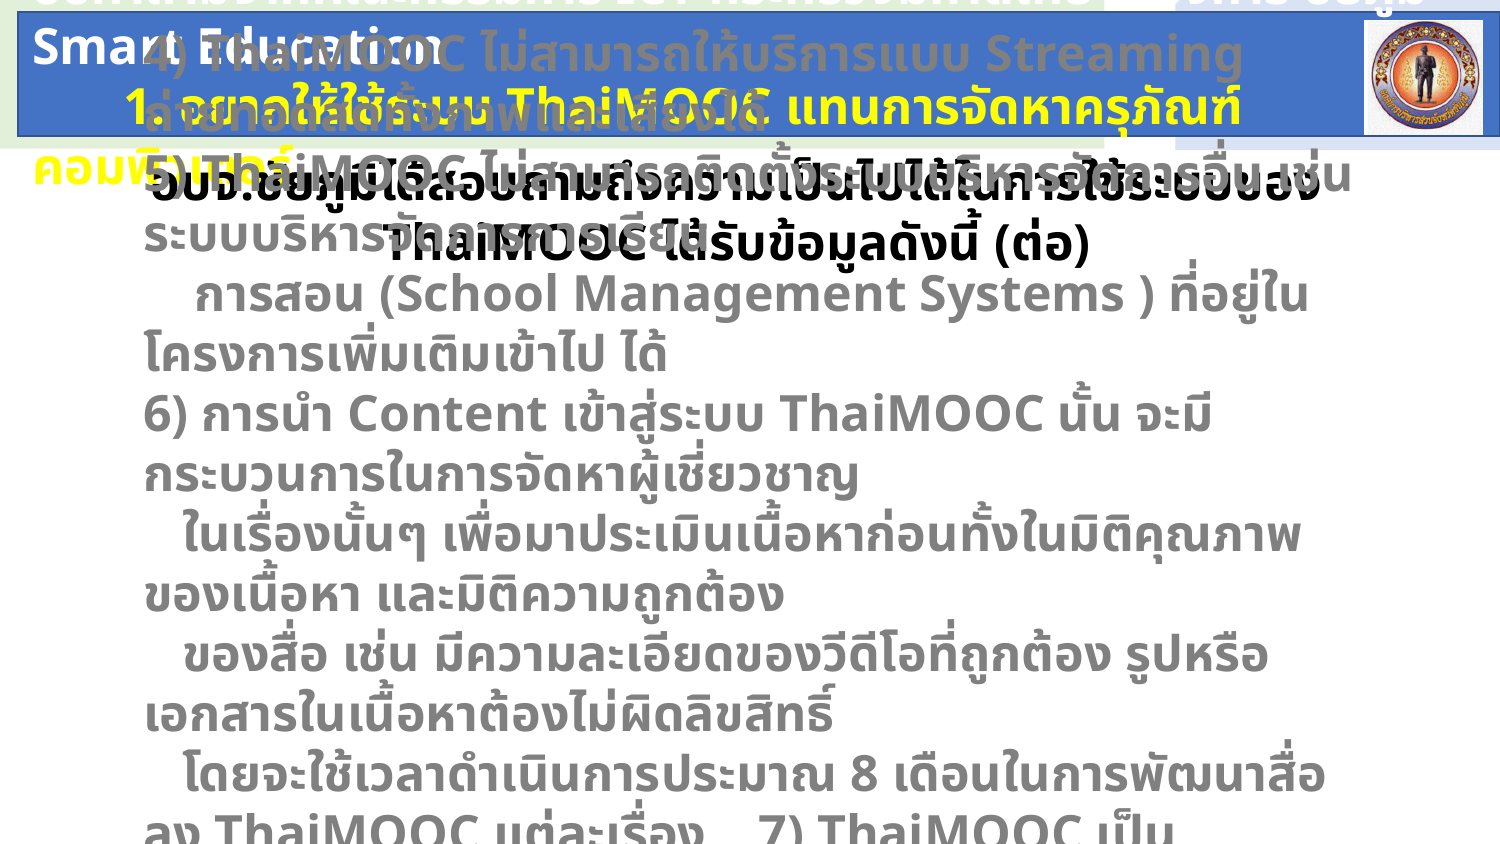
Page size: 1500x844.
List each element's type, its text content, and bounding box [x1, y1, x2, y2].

text_box อบจ.ชัยภูมิได้สอบถามถึงความเป็นไปได้ในการใช้ระบบของ ThaiMOOC ได้รับข้อมูลดังนี้ (ต่อ) [80, 180, 1393, 241]
picture [1364, 20, 1483, 135]
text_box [0, 0, 1500, 151]
text_box [1162, 151, 1500, 157]
text_box 4) ThaiMOOC ไม่สามารถให้บริการแบบ Streaming ถ่ายทอดสดทั้งภาพและเสียงได้ 5) ThaiMOOC ไม่สามารถติดตั้งระบบบริหารจัดการอื่น เช่น ระบบบริหารจัดการการเรียน การสอน (School Management Systems ) ที่อยู่ในโครงการเพิ่มเติมเข้าไป ได้ 6) การนำ Content เข้าสู่ระบบ ThaiMOOC นั้น จะมีกระบวนการในการจัดหาผู้เชี่ยวชาญ ในเรื่องนั้นๆ เพื่อมาประเมินเนื้อหาก่อนทั้งในมิติคุณภาพของเนื้อหา และมิติความถูกต้อง ของสื่อ เช่น มีความละเอียดของวีดีโอที่ถูกต้อง รูปหรือเอกสารในเนื้อหาต้องไม่ผิดลิขสิทธิ์ โดยจะใช้เวลาดำเนินการประมาณ 8 เดือนในการพัฒนาสื่อลง ThaiMOOC แต่ละเรื่อง 7) ThaiMOOC เป็น Application ที่ใช้ ubuntu เป็นระบบปฎิบัติการ ซึ่งแตกต่างจาก ระบบ Microsoft ที่เสนอในโครงการ [127, 494, 1393, 664]
